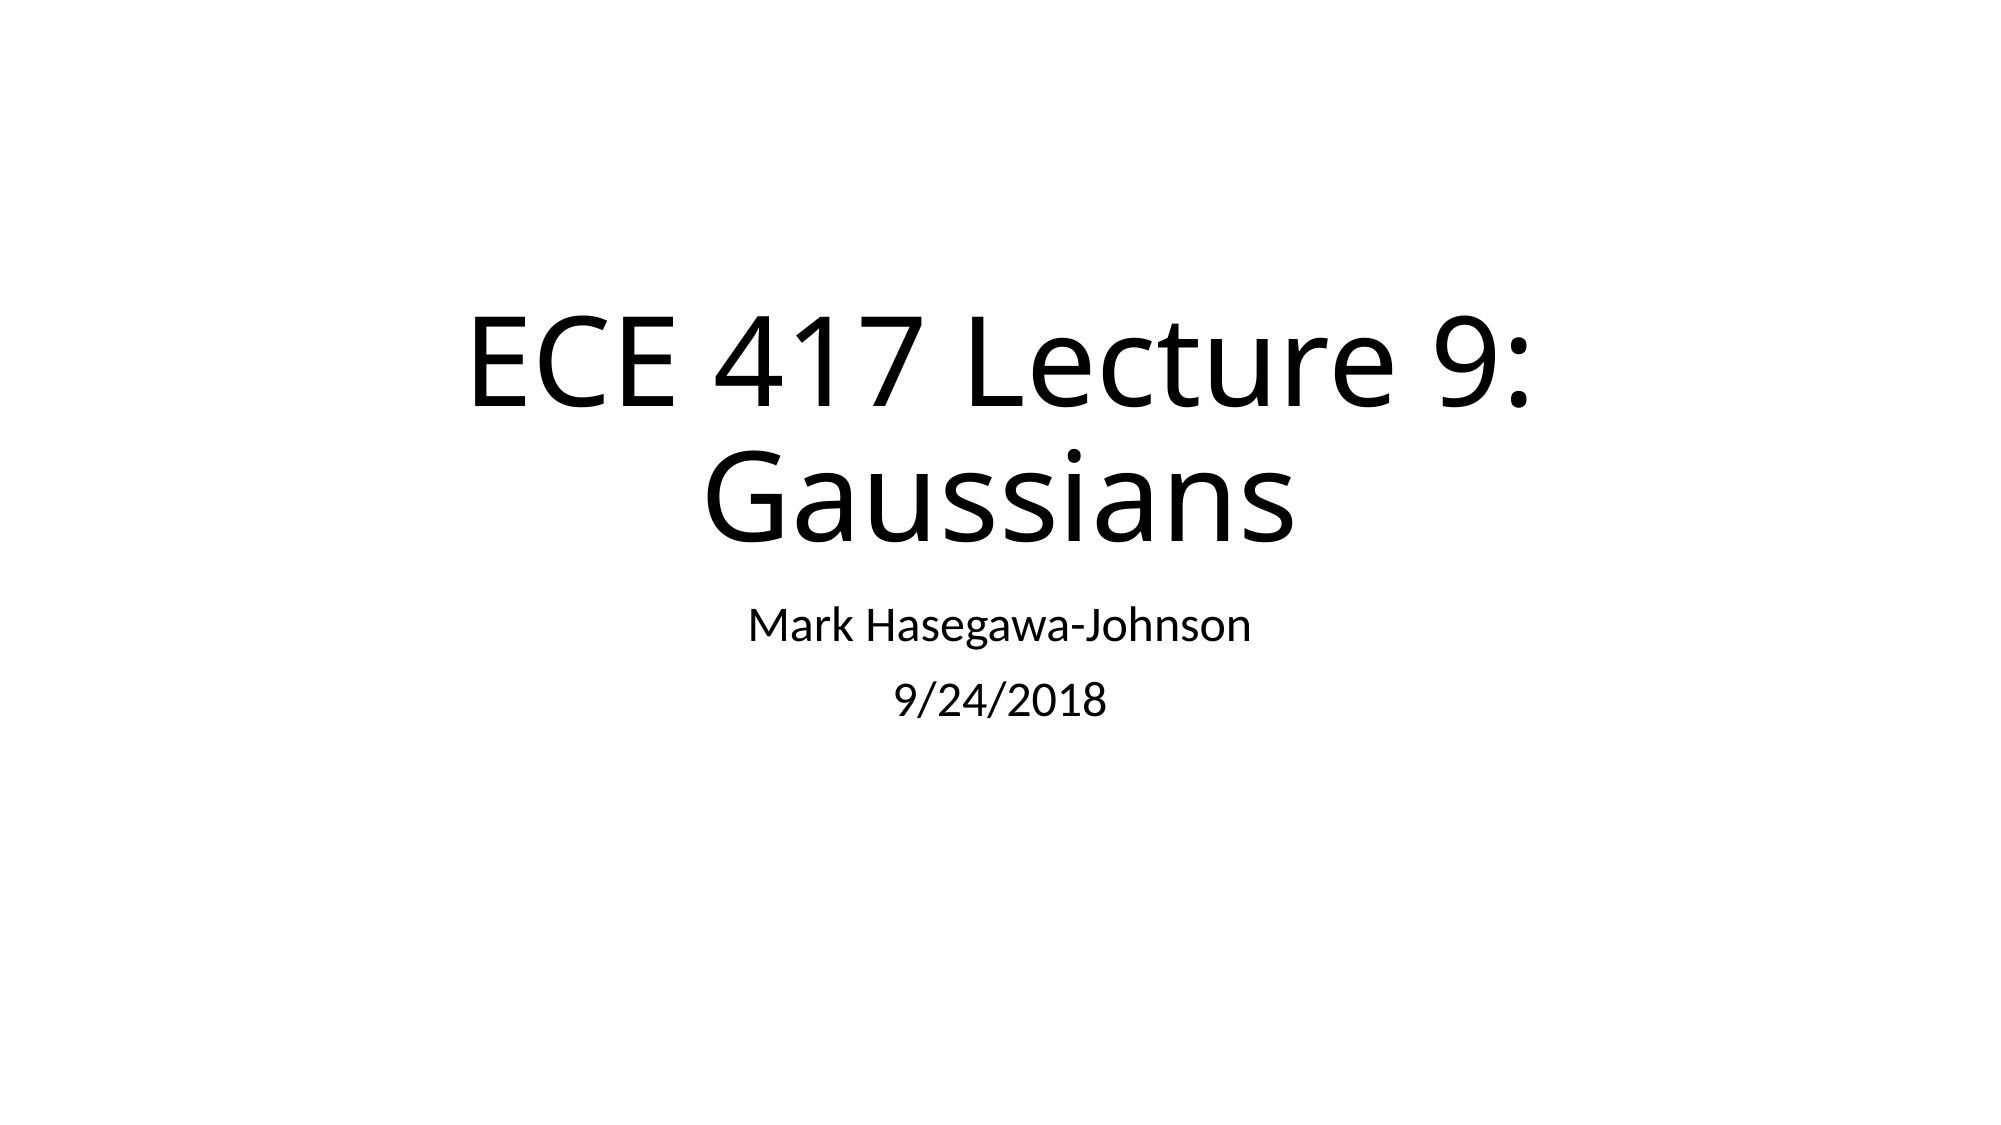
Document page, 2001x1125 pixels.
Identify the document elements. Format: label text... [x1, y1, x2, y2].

subtitle Mark Hasegawa-Johnson 9/24/2018 [249, 590, 1750, 863]
title ECE 417 Lecture 9: Gaussians [249, 184, 1750, 576]
